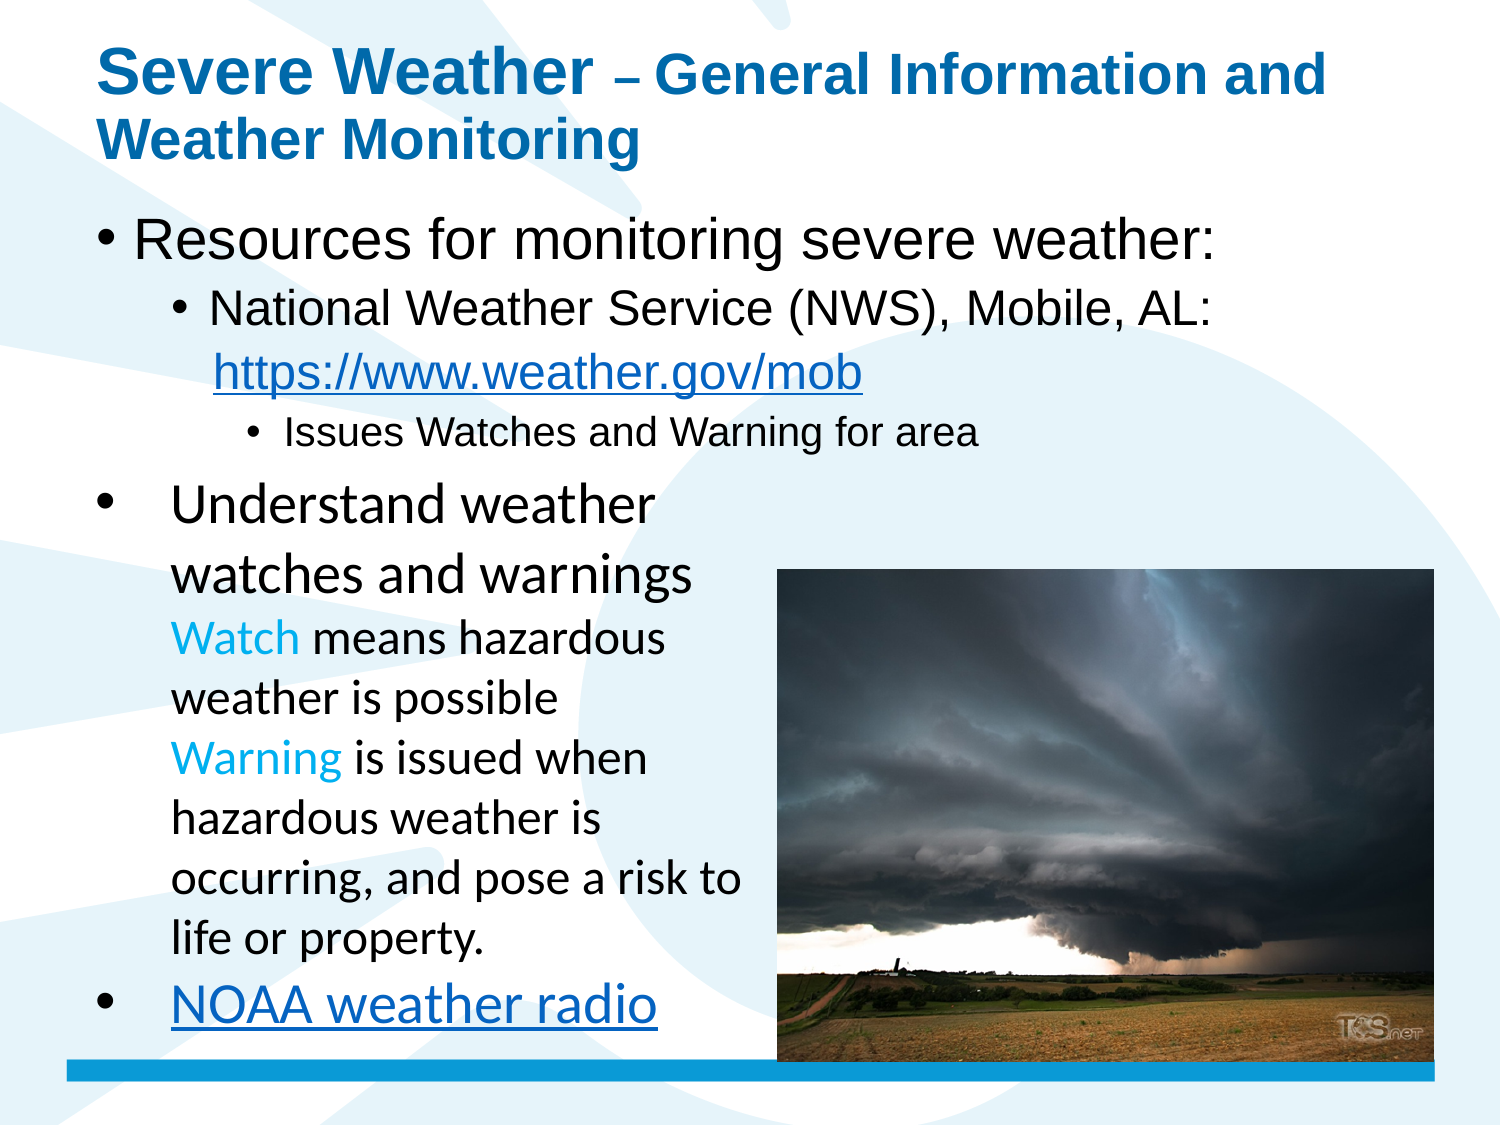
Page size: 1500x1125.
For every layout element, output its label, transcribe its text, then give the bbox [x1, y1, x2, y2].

title Severe Weather – General Information and Weather Monitoring [81, 44, 1421, 165]
list Resources for monitoring severe weather: National Weather Service (NWS), Mobile, AL: https://www.weather.gov/mob Issues Watches and Warning for area [81, 201, 1421, 473]
picture [0, 0, 1500, 1125]
text_box Understand weather watches and warnings Watch means hazardous weather is possible Warning is issued when hazardous weather is occurring, and pose a risk to life or property. NOAA weather radio [80, 457, 831, 1043]
